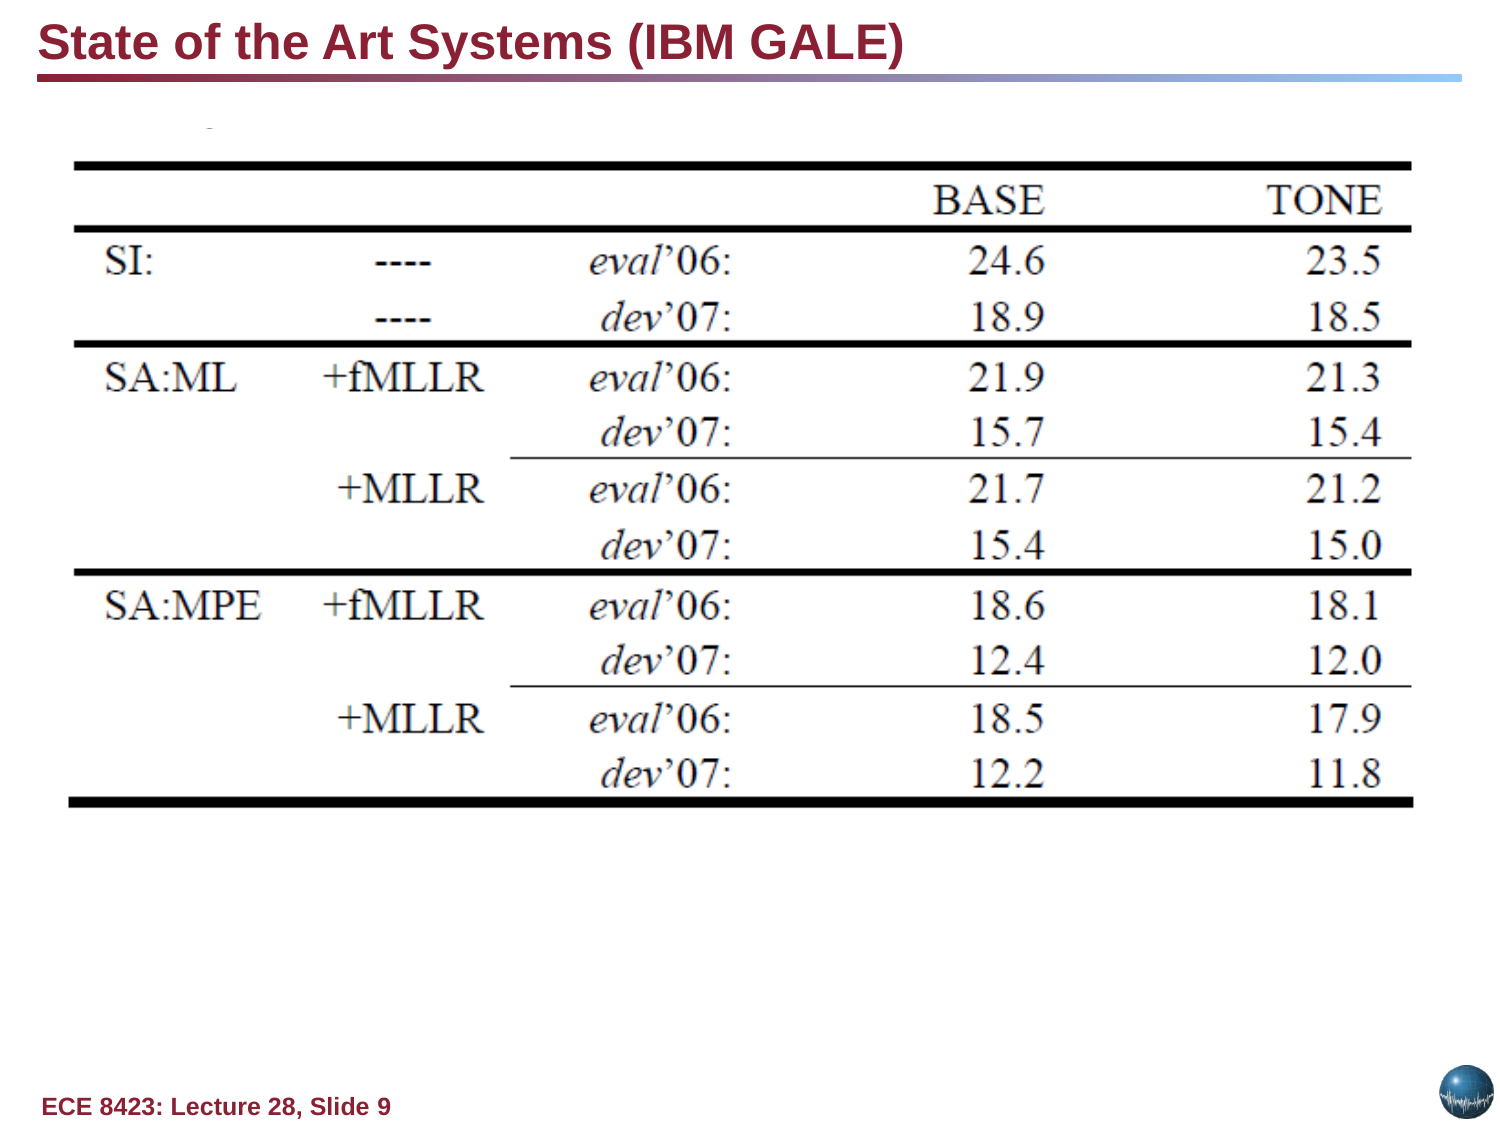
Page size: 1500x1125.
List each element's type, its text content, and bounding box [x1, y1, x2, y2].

picture [35, 128, 1432, 827]
picture [1439, 1065, 1494, 1119]
text_box State of the Art Systems (IBM GALE) [37, 9, 1459, 70]
